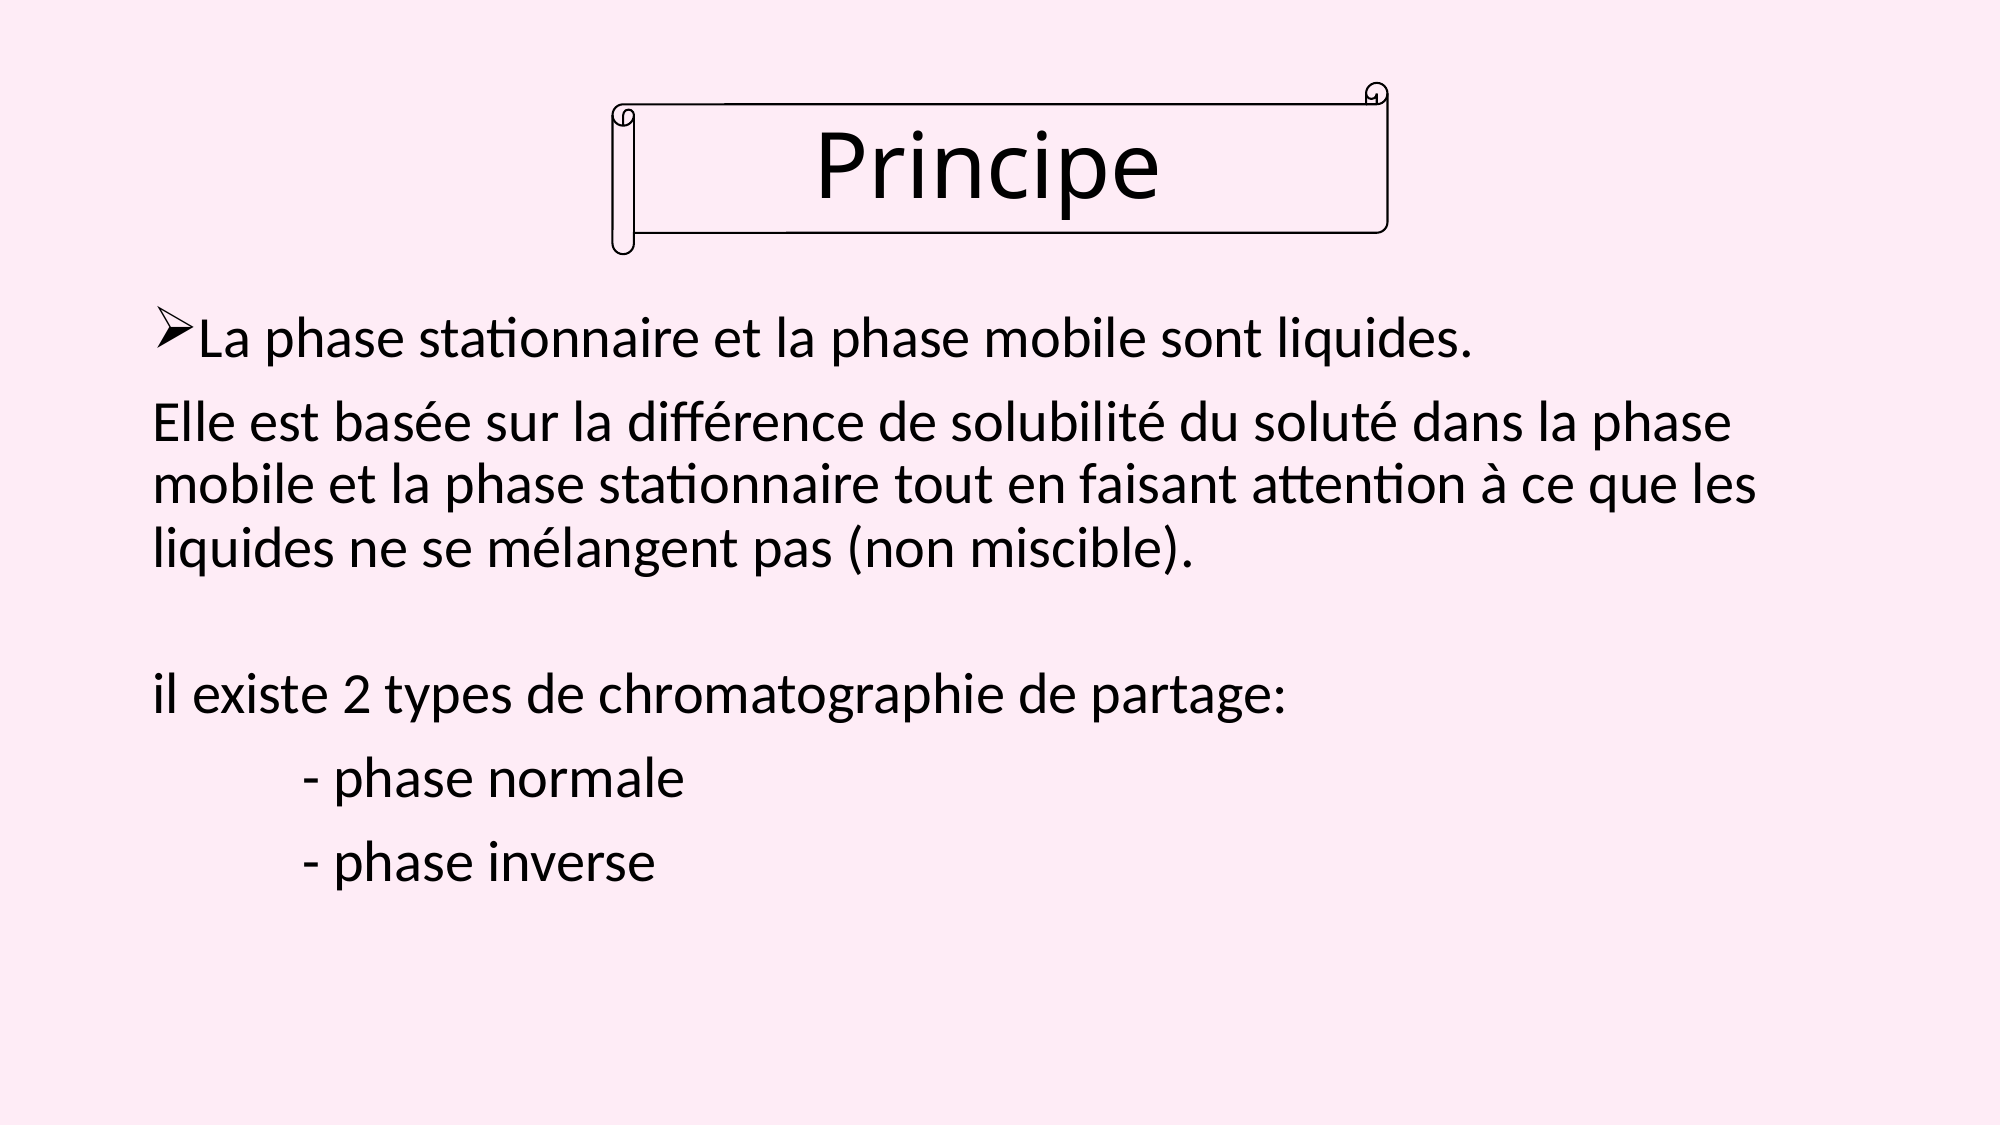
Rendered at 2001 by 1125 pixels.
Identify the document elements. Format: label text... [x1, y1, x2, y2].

title Principe [137, 59, 1863, 278]
list La phase stationnaire et la phase mobile sont liquides. Elle est basée sur la différence de solubilité du soluté dans la phase mobile et la phase stationnaire tout en faisant attention à ce que les liquides ne se mélangent pas (non miscible). il existe 2 types de chromatographie de partage: - phase normale - phase inverse [137, 299, 1863, 1014]
